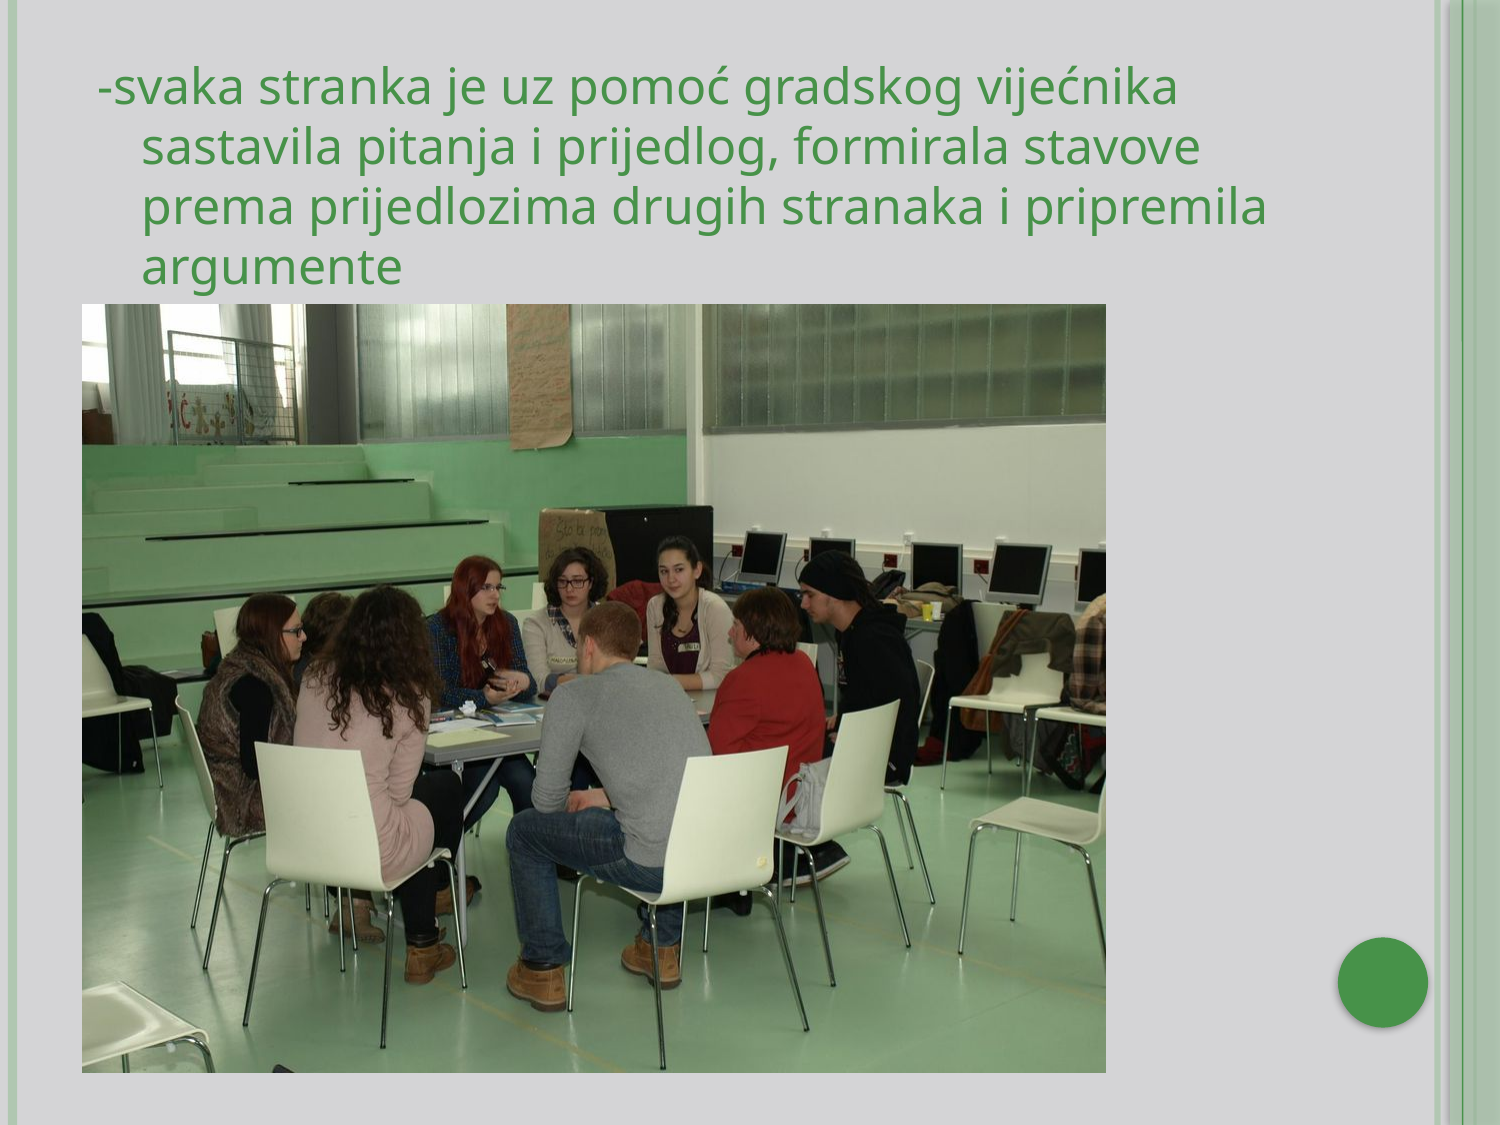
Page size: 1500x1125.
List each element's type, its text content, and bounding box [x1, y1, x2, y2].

list -svaka stranka je uz pomoć gradskog vijećnika sastavila pitanja i prijedlog, formirala stavove prema prijedlozima drugih stranaka i pripremila argumente [81, 46, 1308, 847]
picture [81, 304, 1106, 1073]
